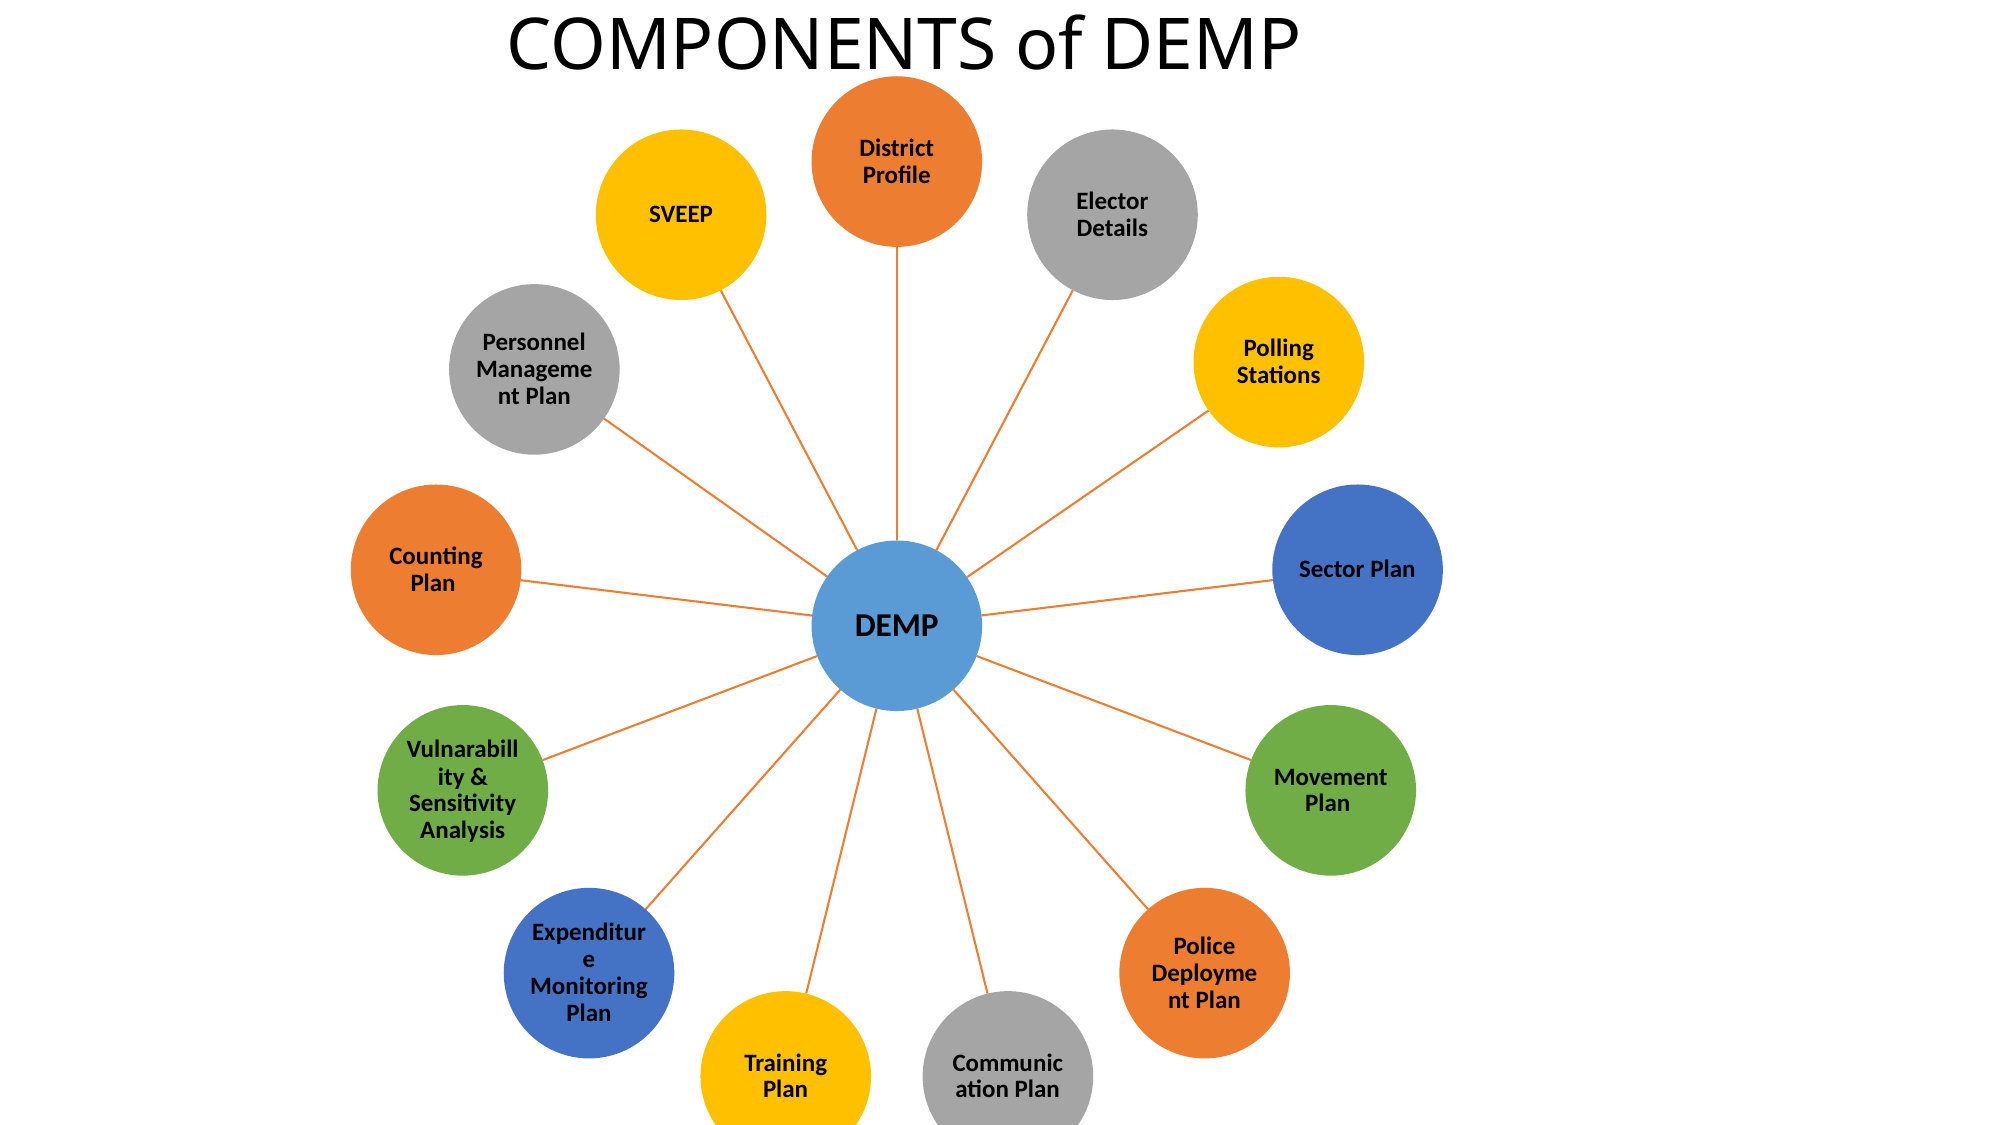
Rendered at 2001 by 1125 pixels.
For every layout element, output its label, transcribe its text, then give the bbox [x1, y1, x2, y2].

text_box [0, 71, 1984, 1125]
title COMPONENTS of DEMP [115, 0, 1693, 71]
